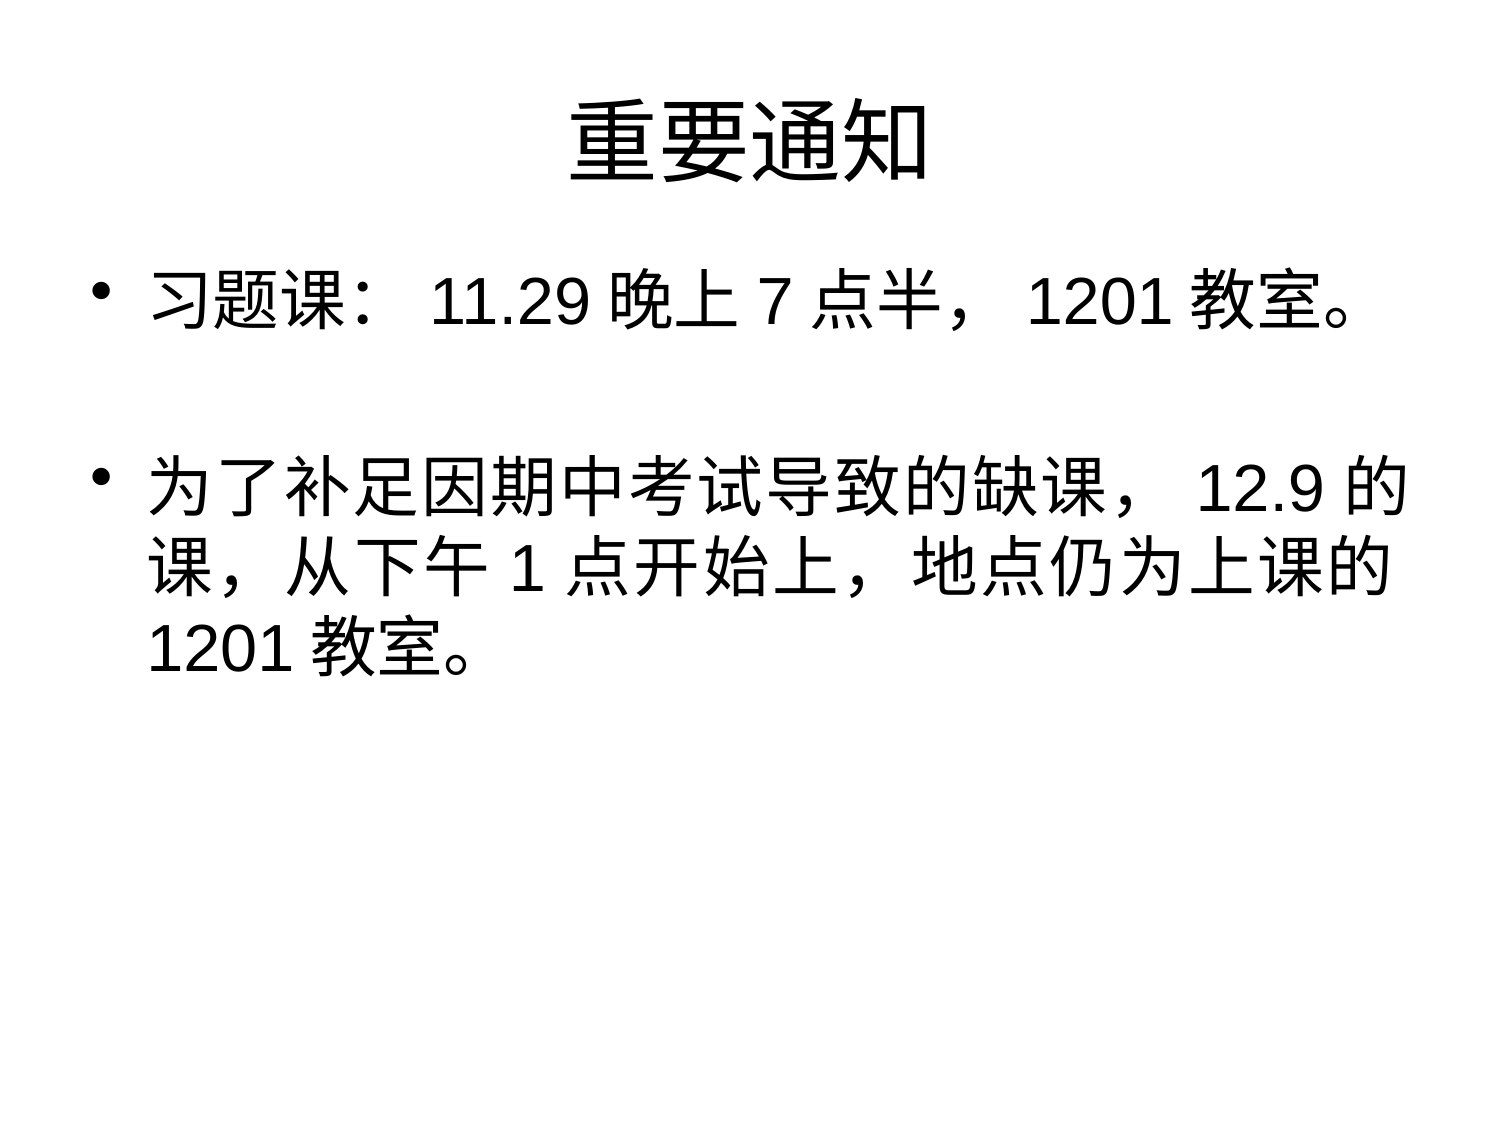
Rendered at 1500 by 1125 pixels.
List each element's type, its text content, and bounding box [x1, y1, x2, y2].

title 重要通知 [75, 45, 1425, 233]
list 习题课：11.29晚上7点半，1201教室。 为了补足因期中考试导致的缺课，12.9的课，从下午1点开始上，地点仍为上课的1201教室。 [75, 250, 1425, 1059]
